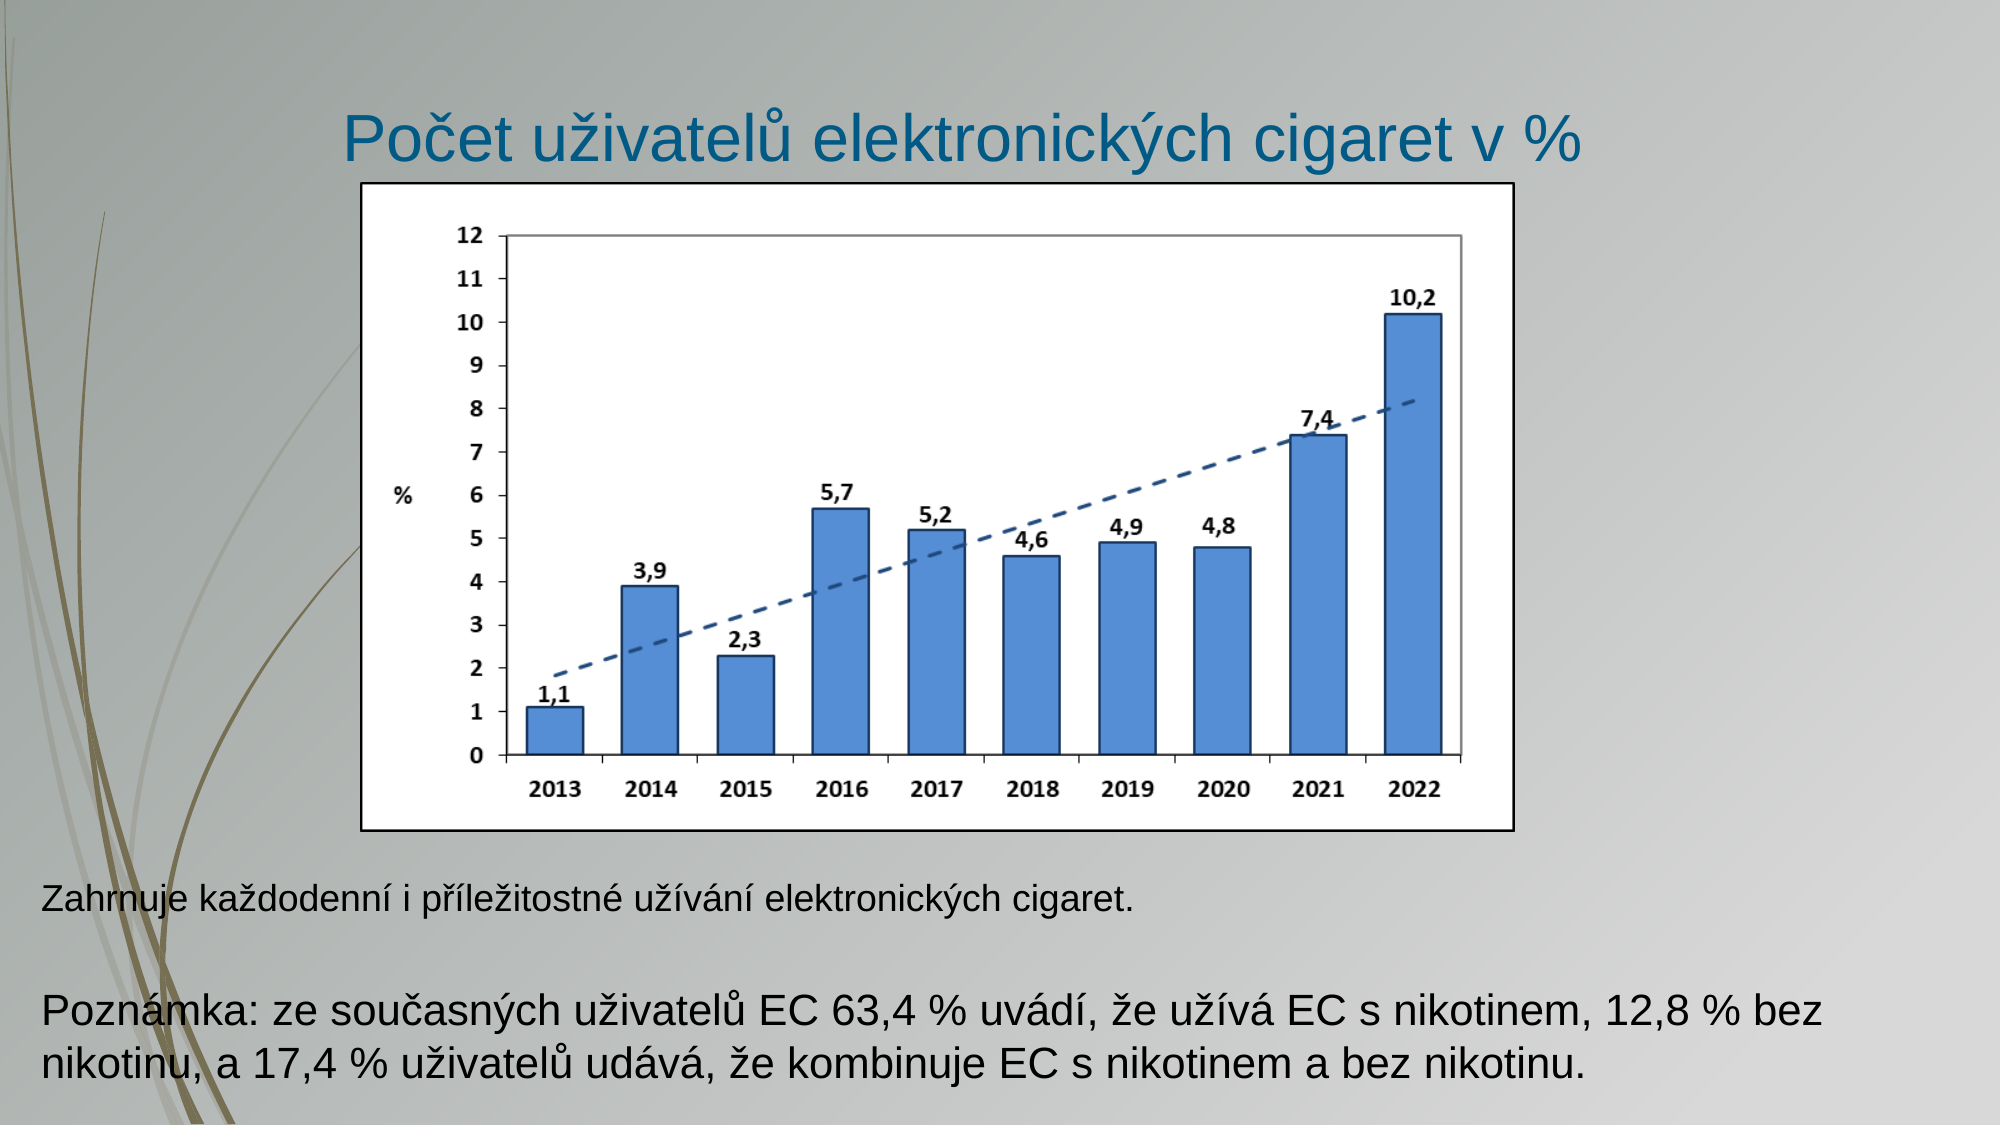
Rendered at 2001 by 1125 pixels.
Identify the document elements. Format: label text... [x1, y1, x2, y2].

picture [360, 182, 1515, 833]
title Počet uživatelů elektronických cigaret v % [326, 87, 1600, 239]
text_box Zahrnuje každodenní i příležitostné užívání elektronických cigaret. Poznámka: ze současných uživatelů EC 63,4 % uvádí, že užívá EC s nikotinem, 12,8 % bez nikotinu, a 17,4 % uživatelů udává, že kombinuje EC s nikotinem a bez nikotinu. [26, 831, 1900, 1120]
